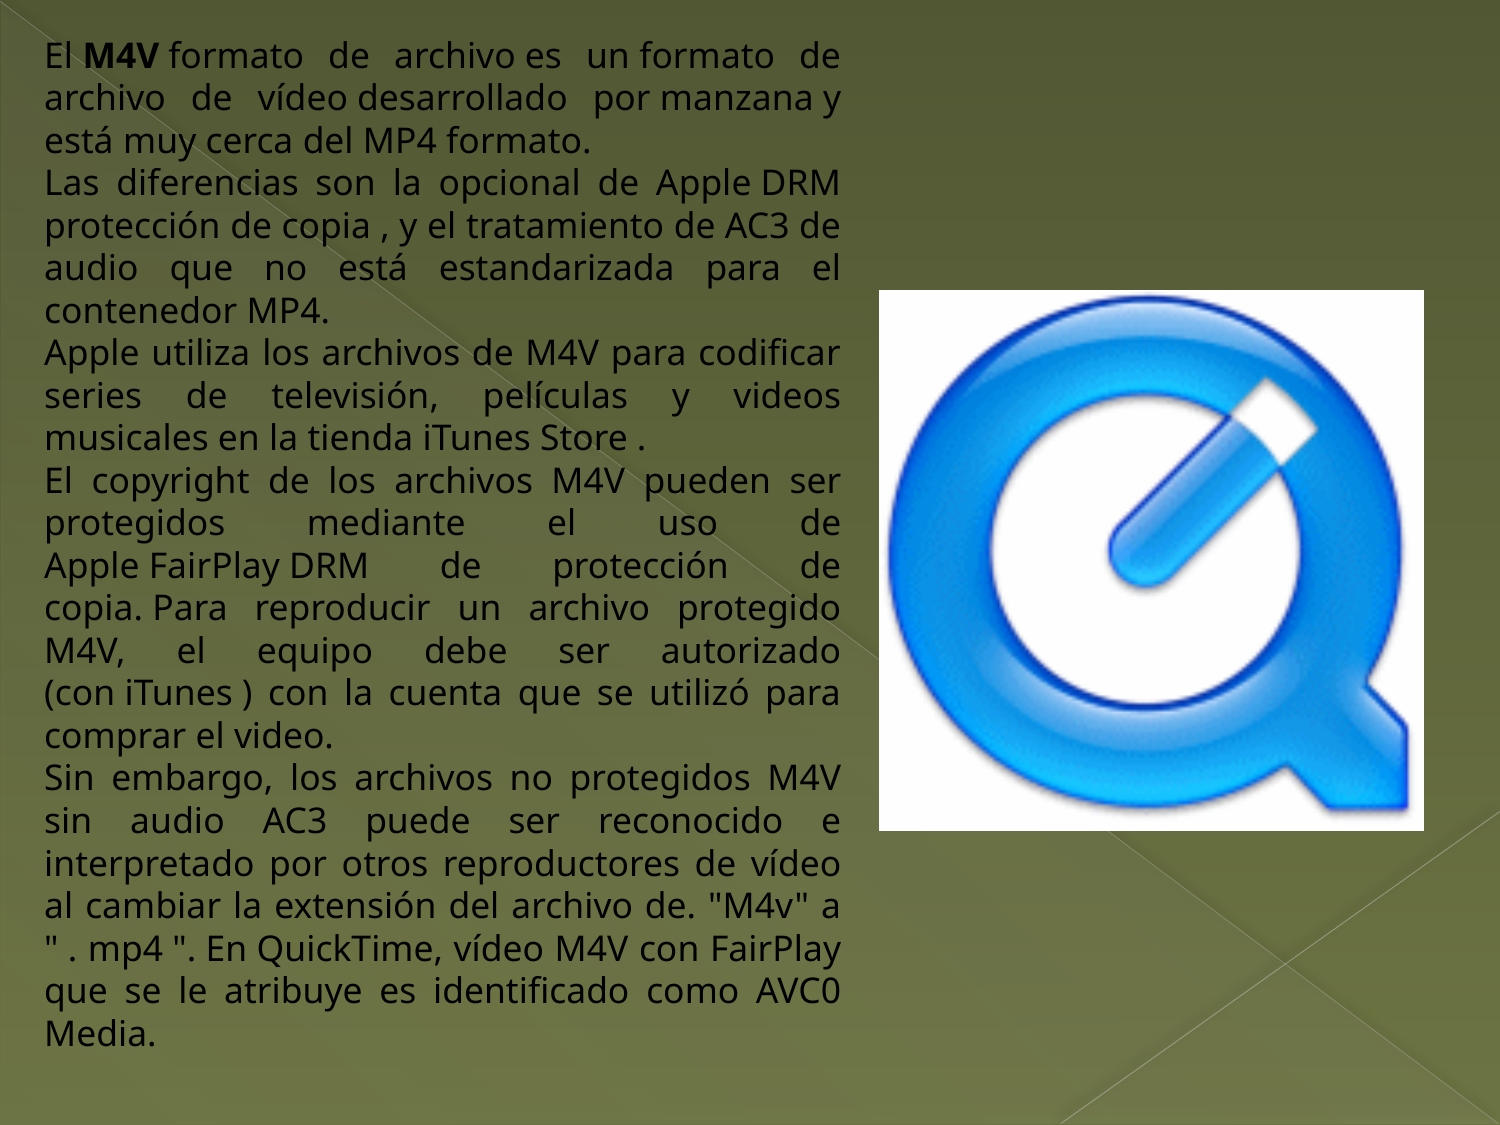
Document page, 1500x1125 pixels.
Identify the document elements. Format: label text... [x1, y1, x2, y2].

picture [879, 290, 1424, 831]
text_box El M4V formato de archivo es un formato de archivo de vídeo desarrollado por manzana y está muy cerca del MP4 formato. Las diferencias son la opcional de Apple DRM protección de copia , y el tratamiento de AC3 de audio que no está estandarizada para el contenedor MP4. Apple utiliza los archivos de M4V para codificar series de televisión, películas y videos musicales en la tienda iTunes Store . El copyright de los archivos M4V pueden ser protegidos mediante el uso de Apple FairPlay DRM de protección de copia. Para reproducir un archivo protegido M4V, el equipo debe ser autorizado (con iTunes ) con la cuenta que se utilizó para comprar el video. Sin embargo, los archivos no protegidos M4V sin audio AC3 puede ser reconocido e interpretado por otros reproductores de vídeo al cambiar la extensión del archivo de. "M4v" a " . mp4 ". En QuickTime, vídeo M4V con FairPlay que se le atribuye es identificado como AVC0 Media. [29, 25, 857, 1061]
